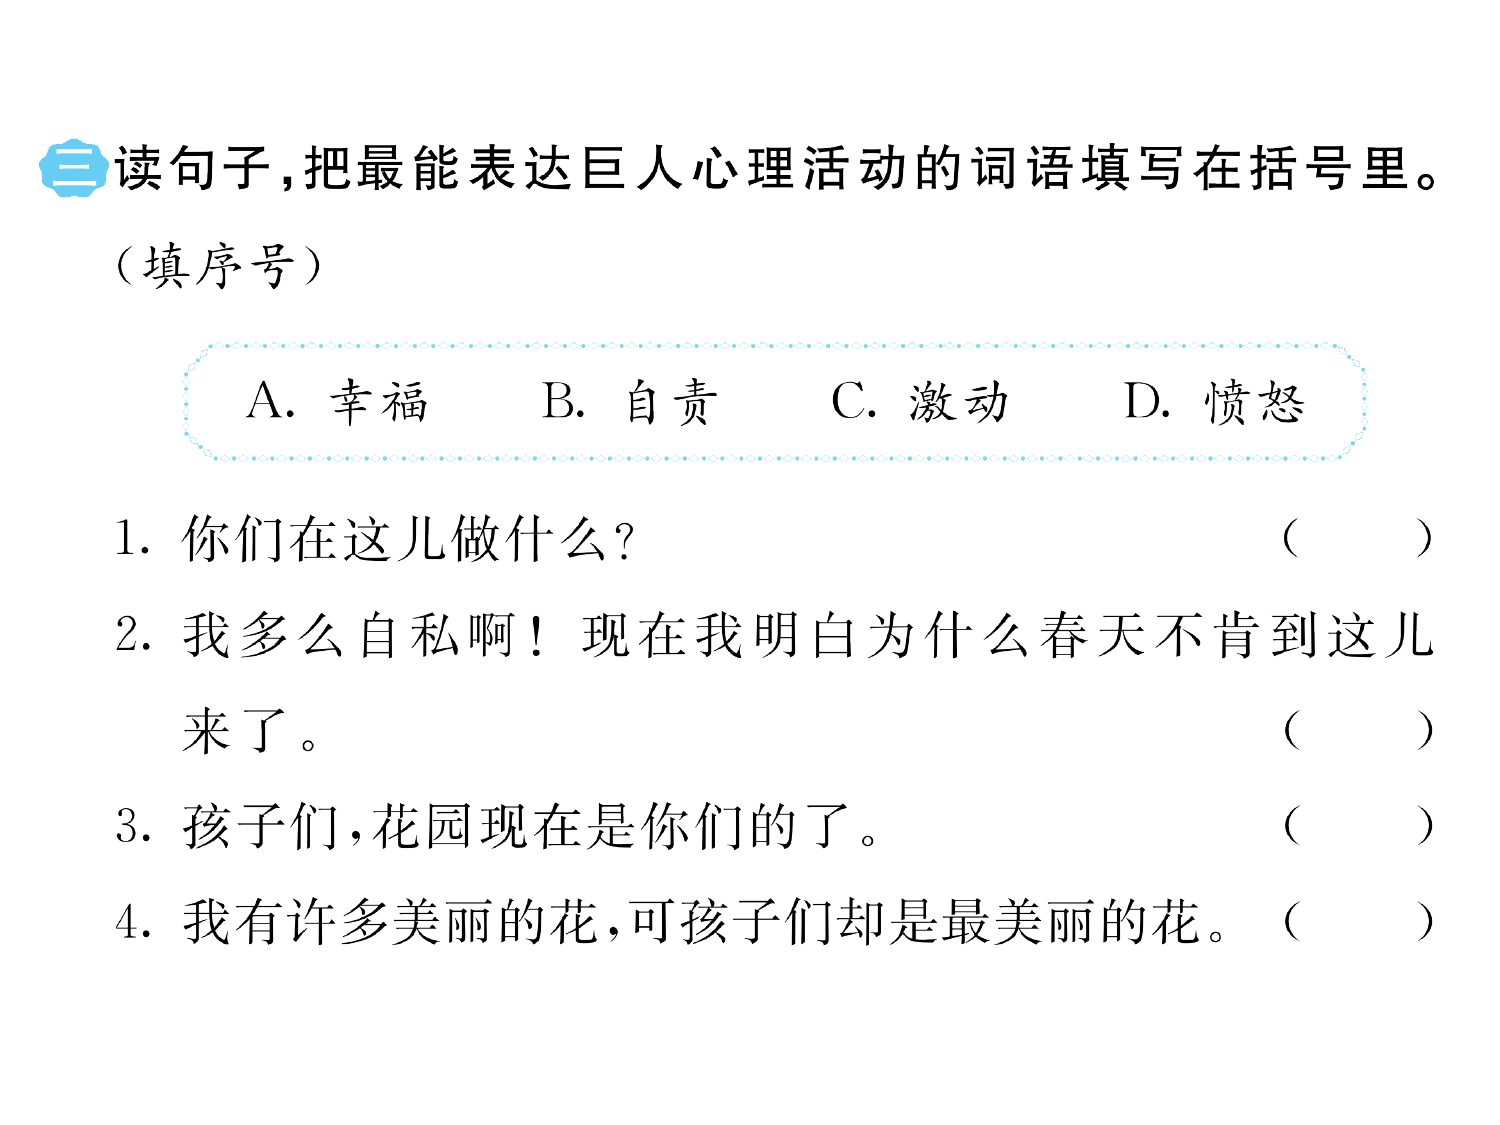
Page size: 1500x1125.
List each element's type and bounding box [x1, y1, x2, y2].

picture [112, 588, 1500, 968]
picture [35, 113, 1453, 587]
